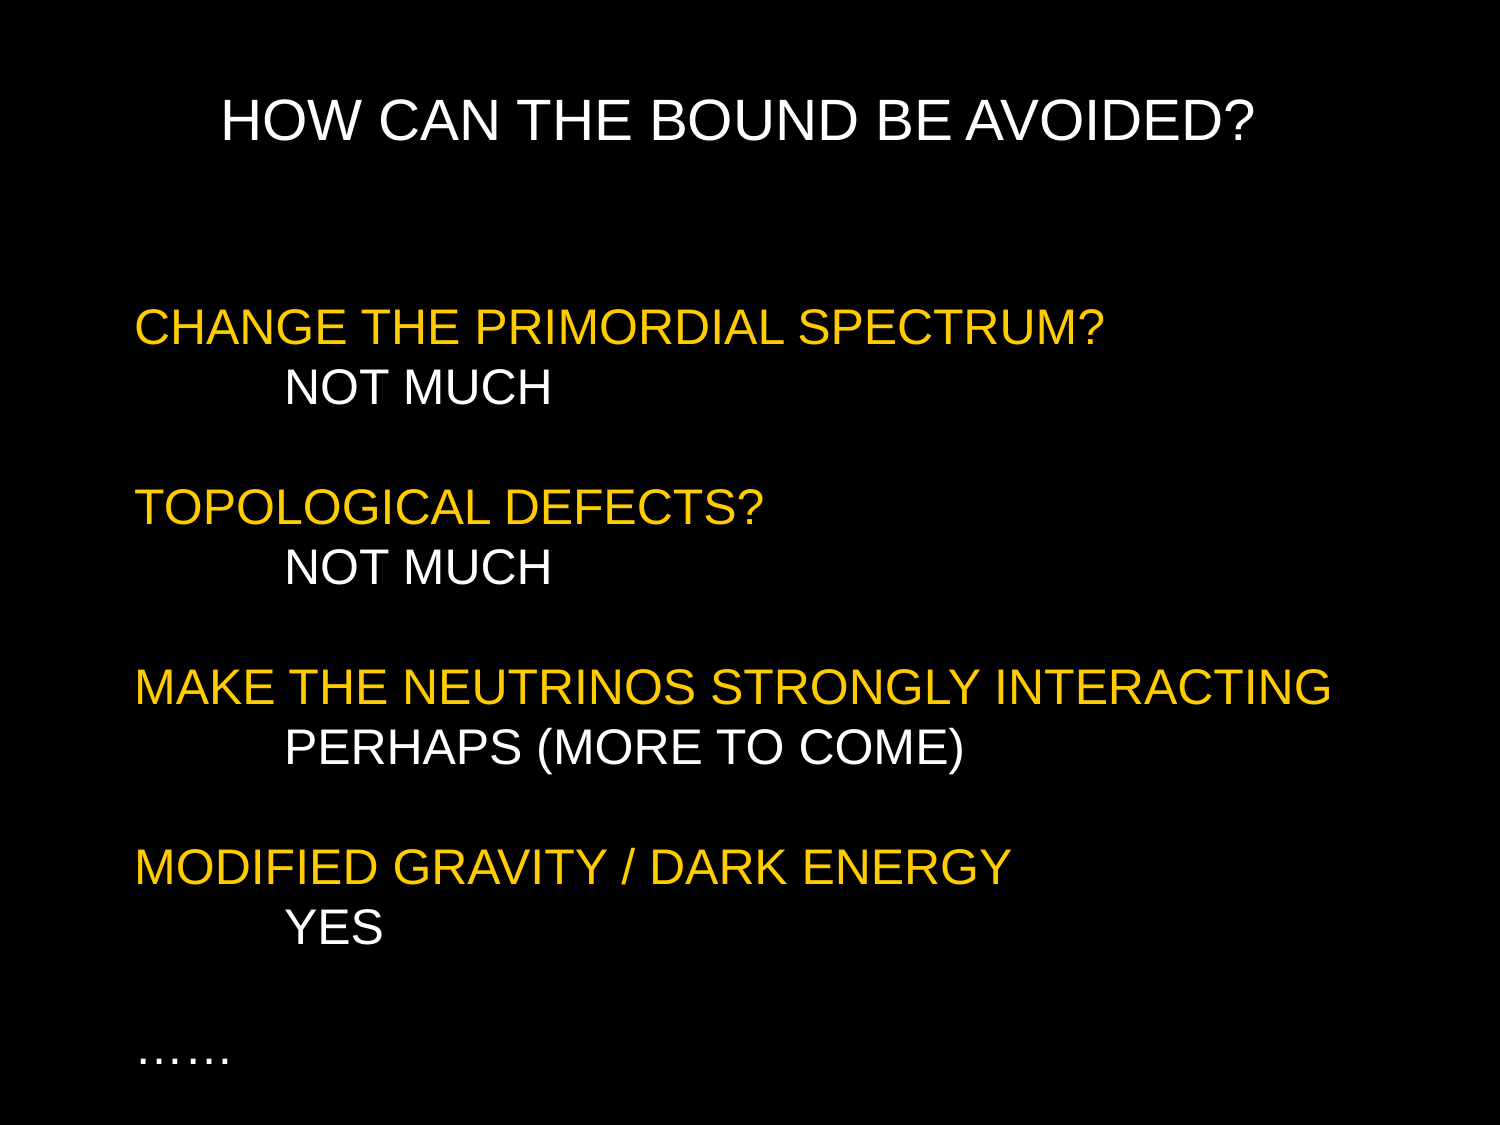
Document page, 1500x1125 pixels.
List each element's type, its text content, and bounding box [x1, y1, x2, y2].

text_box CHANGE THE PRIMORDIAL SPECTRUM? NOT MUCH TOPOLOGICAL DEFECTS? NOT MUCH MAKE THE NEUTRINOS STRONGLY INTERACTING PERHAPS (MORE TO COME) MODIFIED GRAVITY / DARK ENERGY YES …… [119, 287, 1349, 1083]
text_box HOW CAN THE BOUND BE AVOIDED? [205, 75, 1271, 160]
